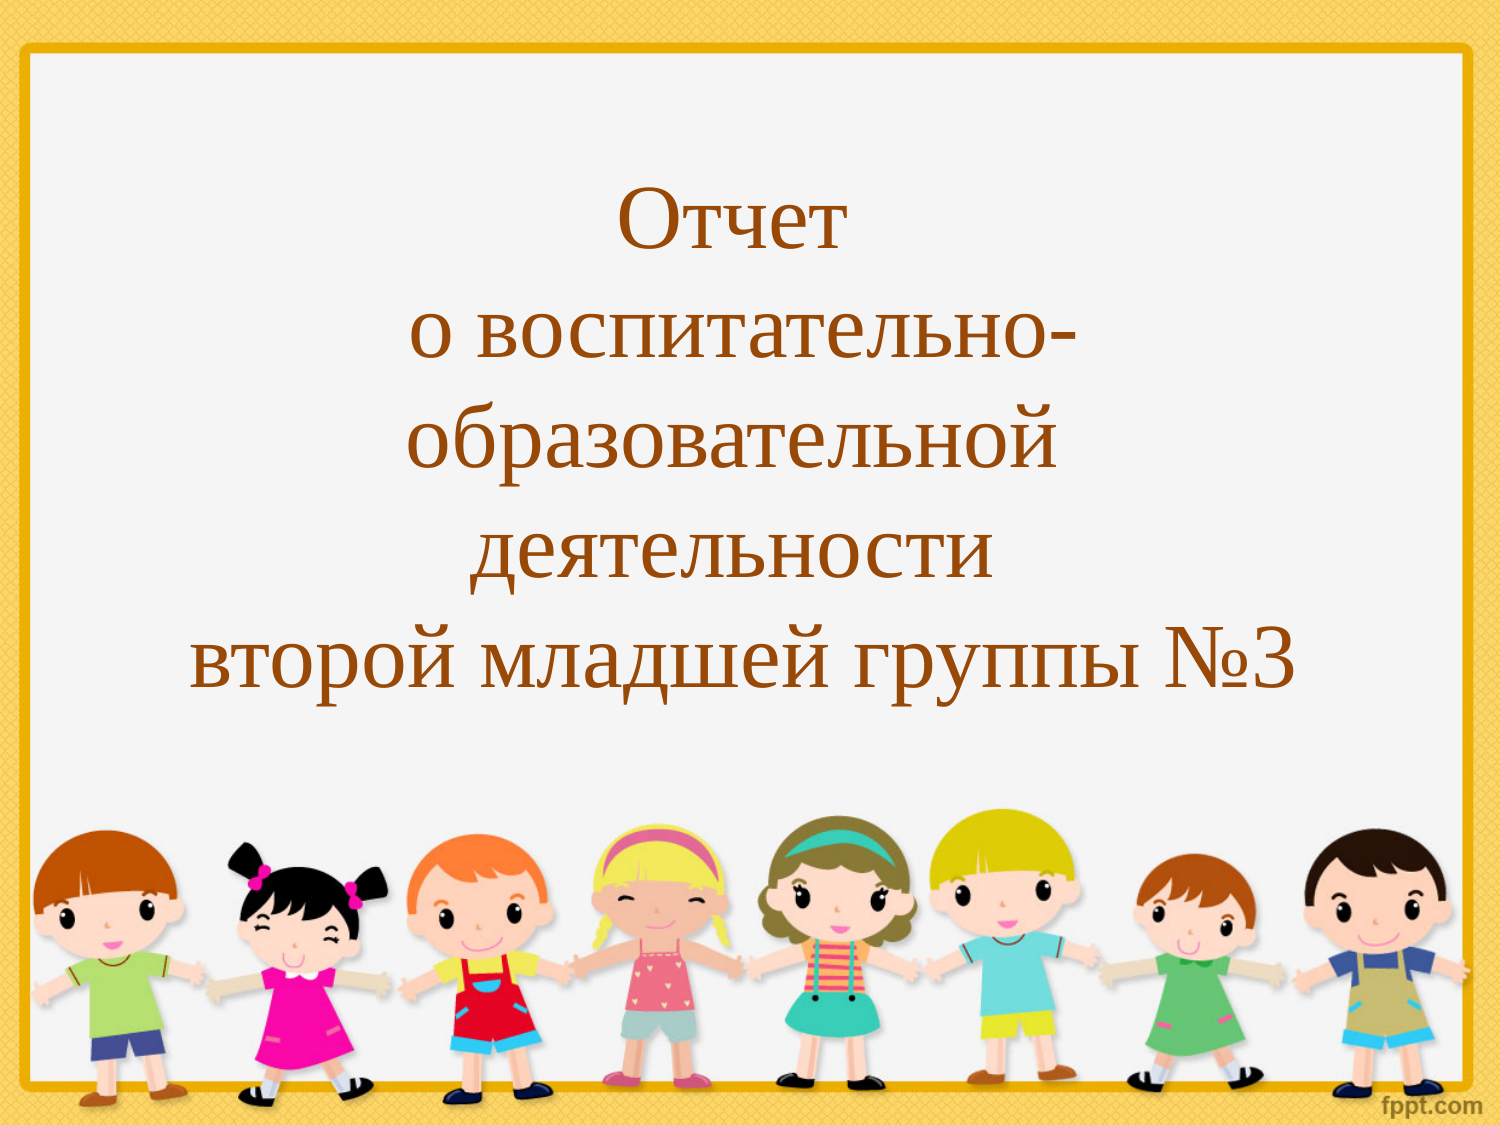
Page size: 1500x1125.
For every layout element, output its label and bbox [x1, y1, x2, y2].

list [0, 0, 1500, 1125]
